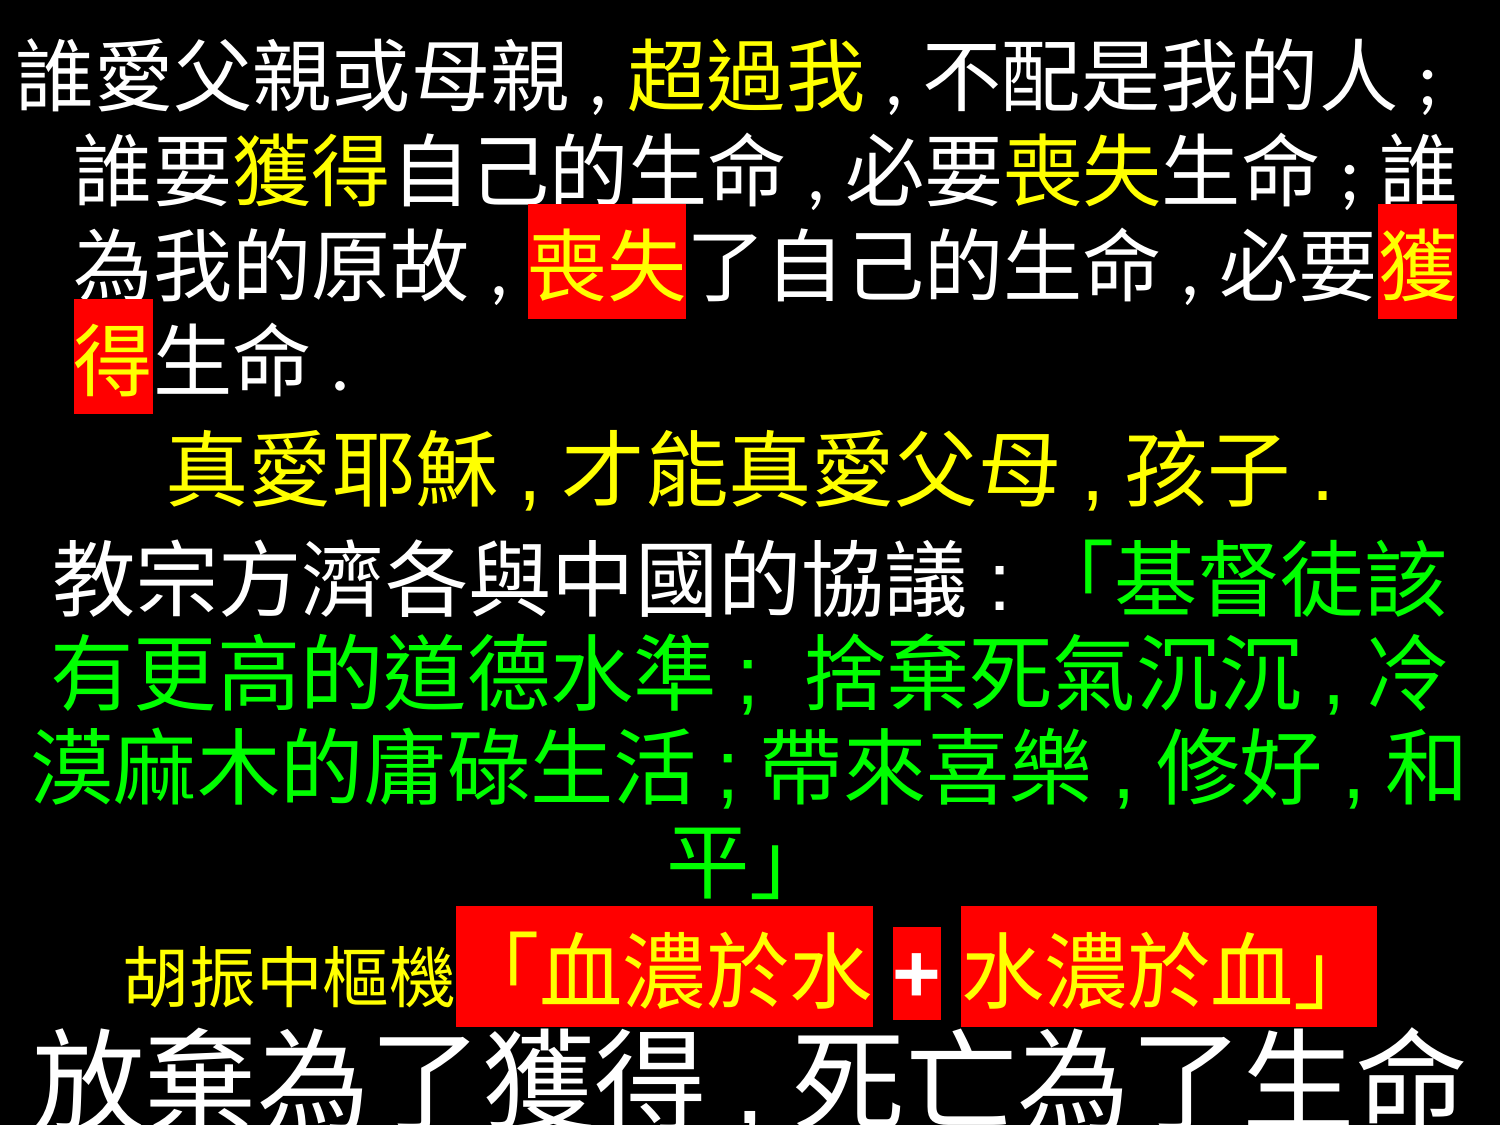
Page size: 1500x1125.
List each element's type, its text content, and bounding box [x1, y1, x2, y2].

subtitle 誰愛父親或母親,超過我,不配是我的人;誰要獲得自己的生命,必要喪失生命;誰為我的原故,喪失了自己的生命,必要獲得生命. 真愛耶穌,才能真愛父母,孩子. 教宗方濟各與中國的協議:「基督徒該有更高的道德水準; 捨棄死氣沉沉,冷漠麻木的庸碌生活;帶來喜樂,修好,和平」 胡振中樞機「血濃於水+水濃於血」 放棄為了獲得,死亡為了生命 [0, 19, 1500, 1094]
